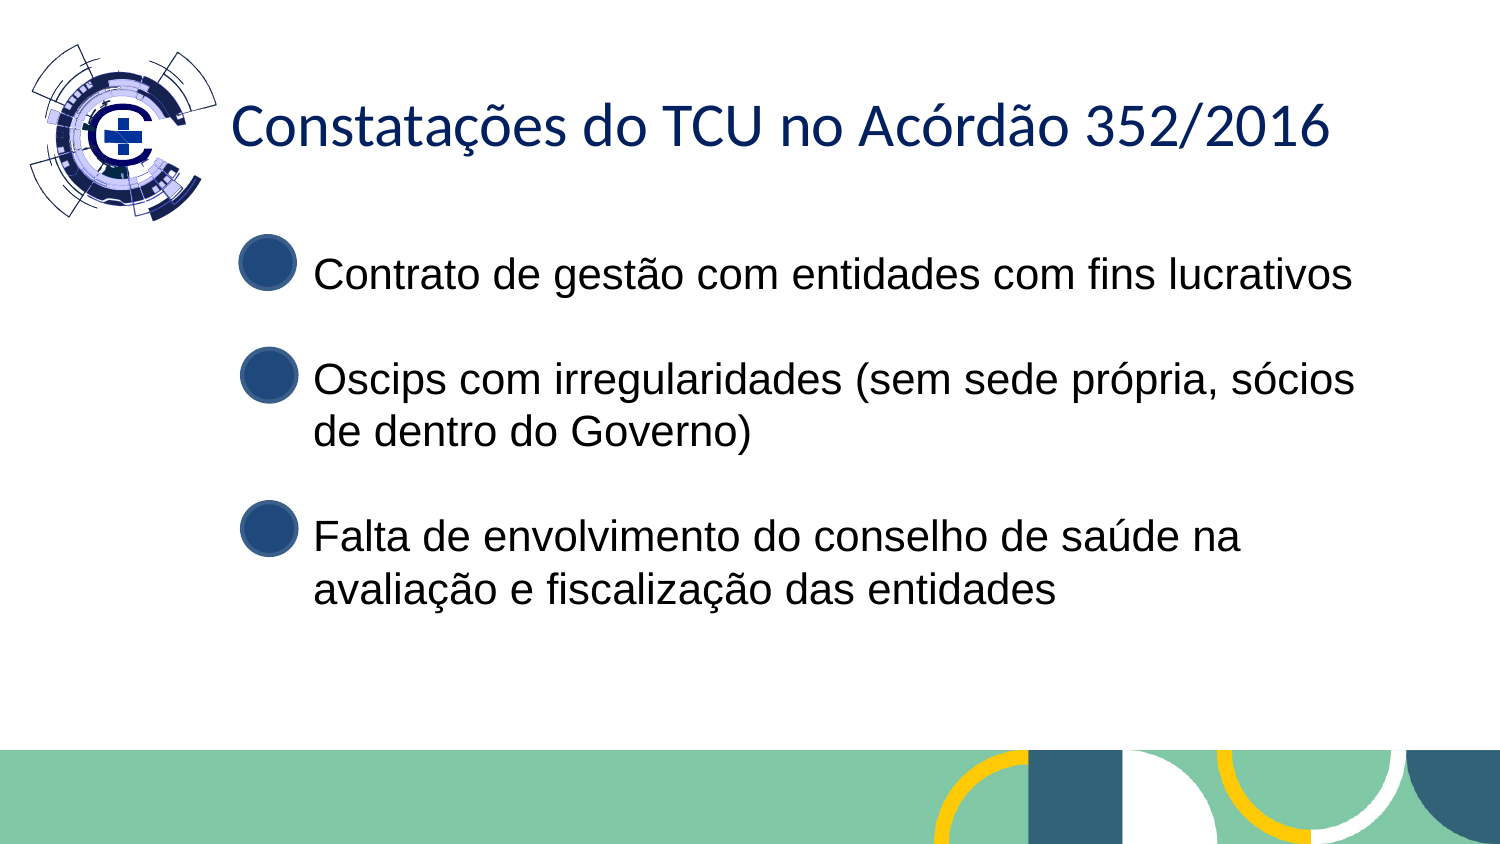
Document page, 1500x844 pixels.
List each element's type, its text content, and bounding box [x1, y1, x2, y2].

text_box [239, 346, 299, 404]
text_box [29, 43, 218, 222]
text_box Contrato de gestão com entidades com fins lucrativos Oscips com irregularidades (sem sede própria, sócios de dentro do Governo) Falta de envolvimento do conselho de saúde na avaliação e fiscalização das entidades [242, 185, 1425, 778]
picture [0, 0, 1500, 844]
text_box Constatações do TCU no Acórdão 352/2016 [216, 84, 1500, 248]
text_box [238, 234, 297, 292]
text_box [239, 500, 299, 558]
